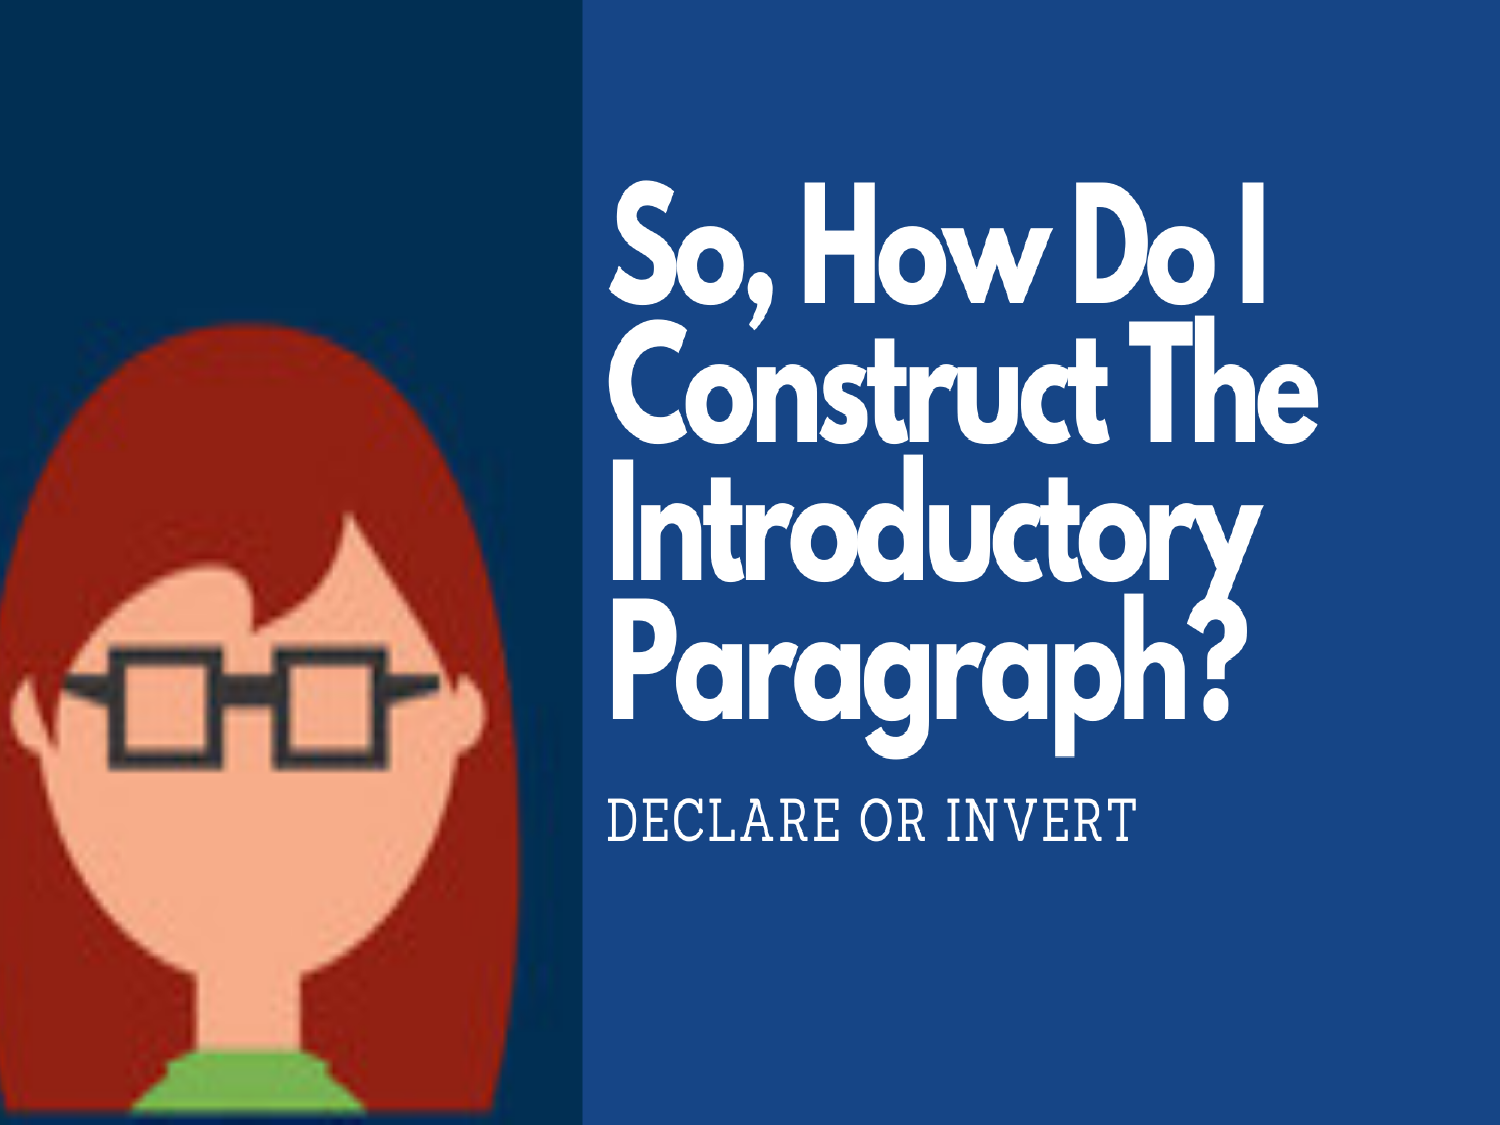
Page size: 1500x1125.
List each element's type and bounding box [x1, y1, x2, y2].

list [0, 0, 1500, 1125]
